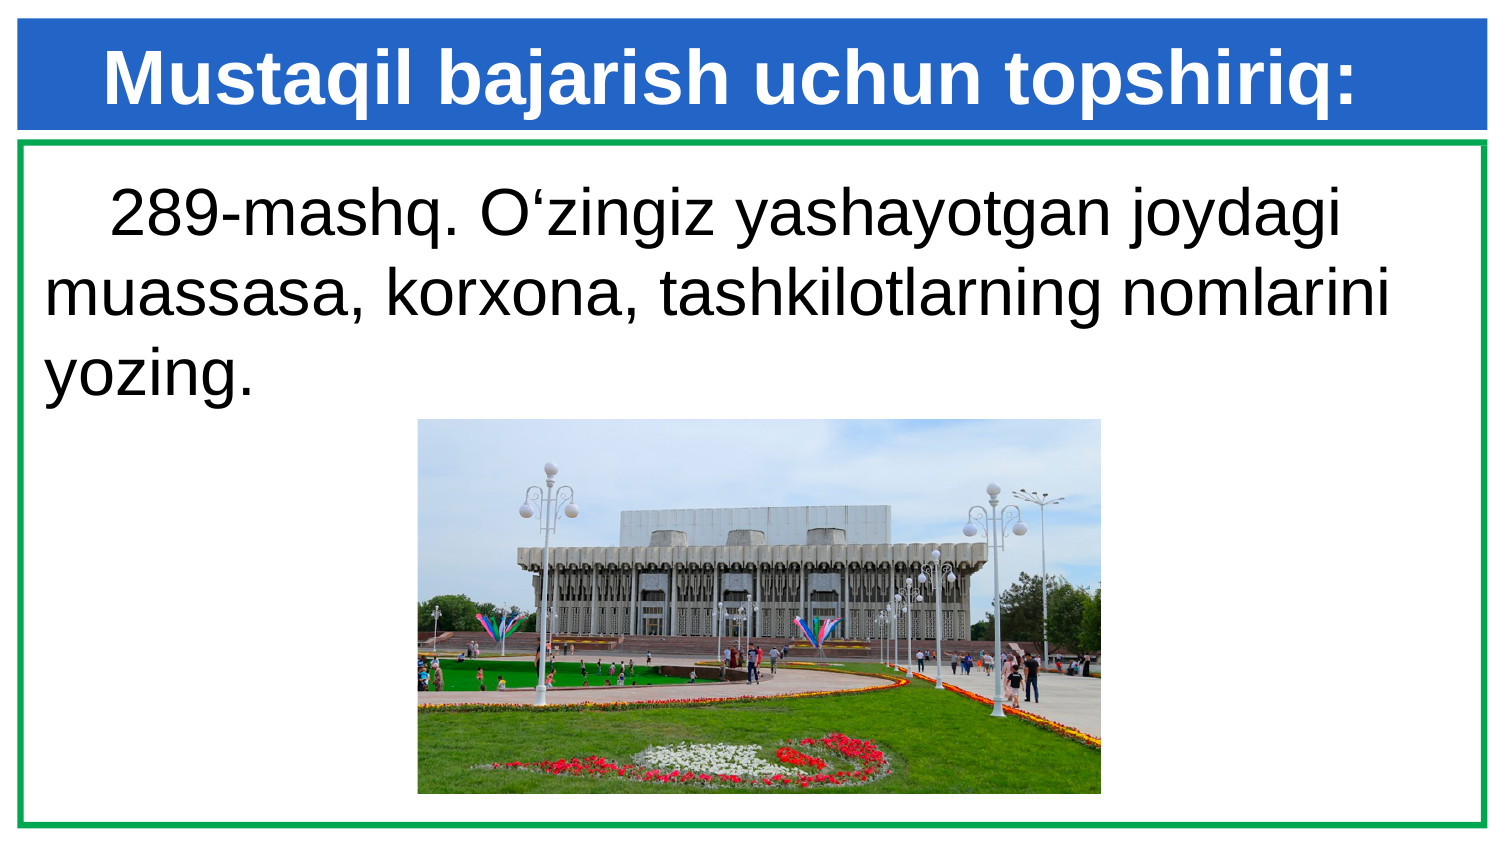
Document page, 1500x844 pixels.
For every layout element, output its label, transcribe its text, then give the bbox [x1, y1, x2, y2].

picture [417, 418, 1102, 794]
text_box 289-mashq. O‘zingiz yashayotgan joydagi muassasa, korxona, tashkilotlarning nomlarini yozing. [30, 161, 1448, 417]
text_box Mustaqil bajarish uchun topshiriq: [87, 20, 1377, 128]
